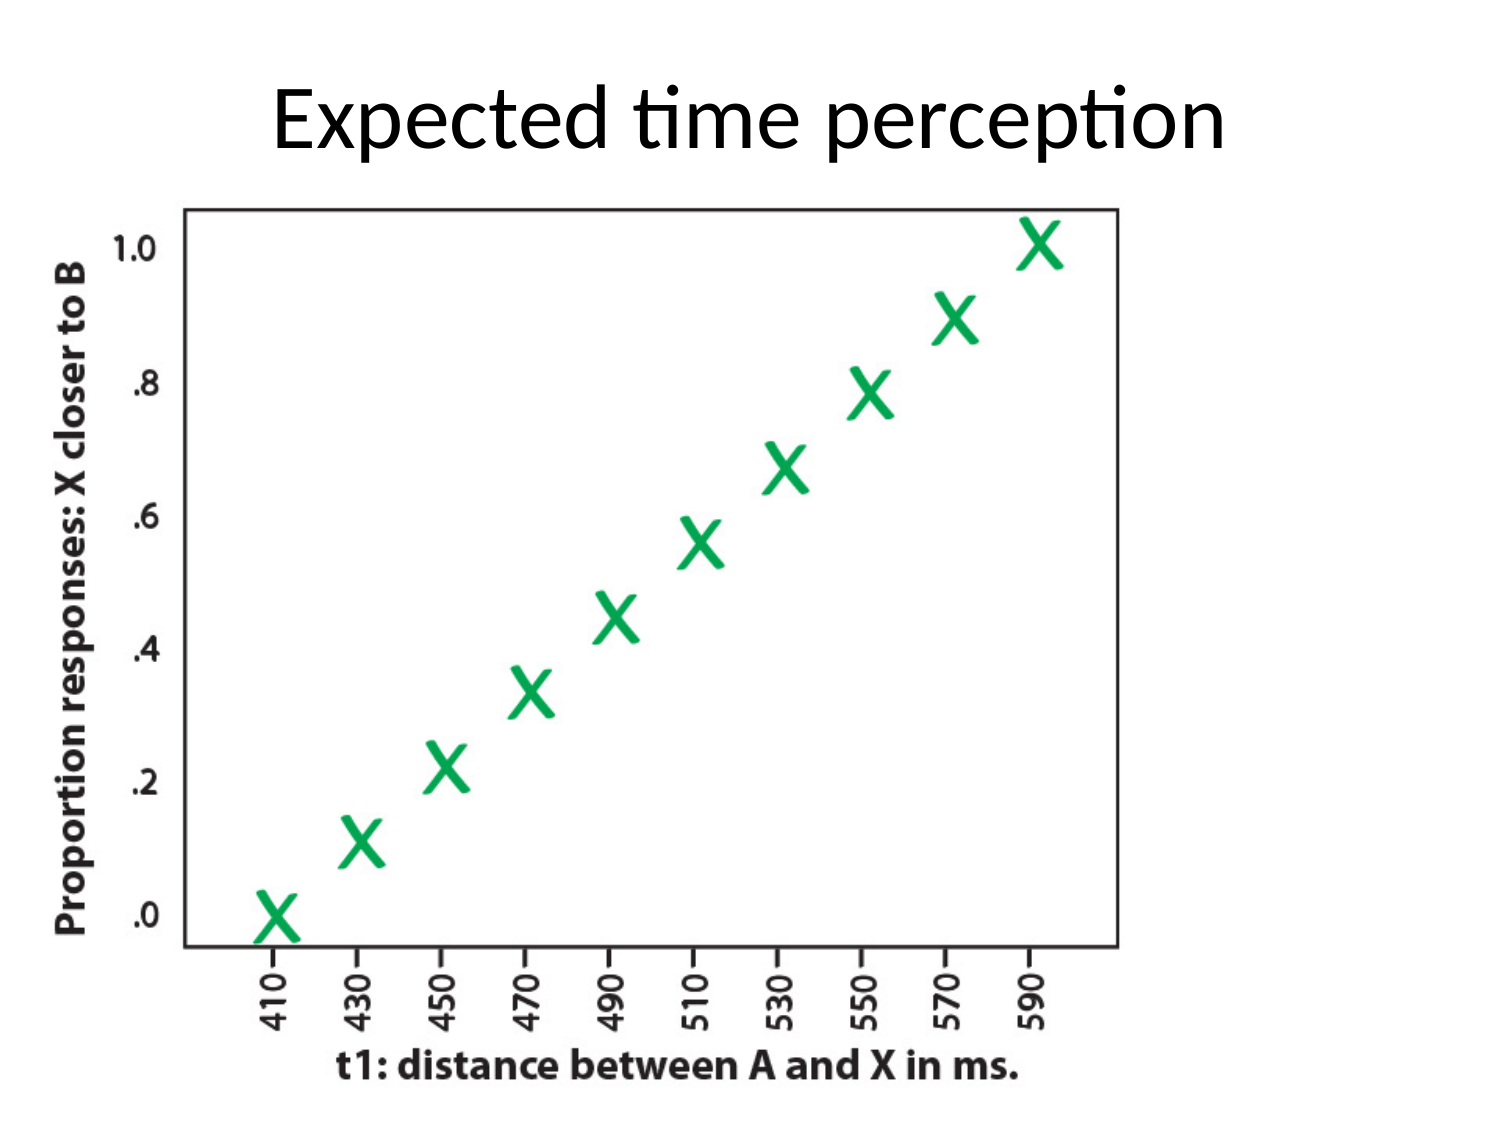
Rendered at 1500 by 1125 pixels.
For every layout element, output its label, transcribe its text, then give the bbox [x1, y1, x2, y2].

title Expected time perception [75, 45, 1425, 179]
picture [38, 199, 1469, 1100]
